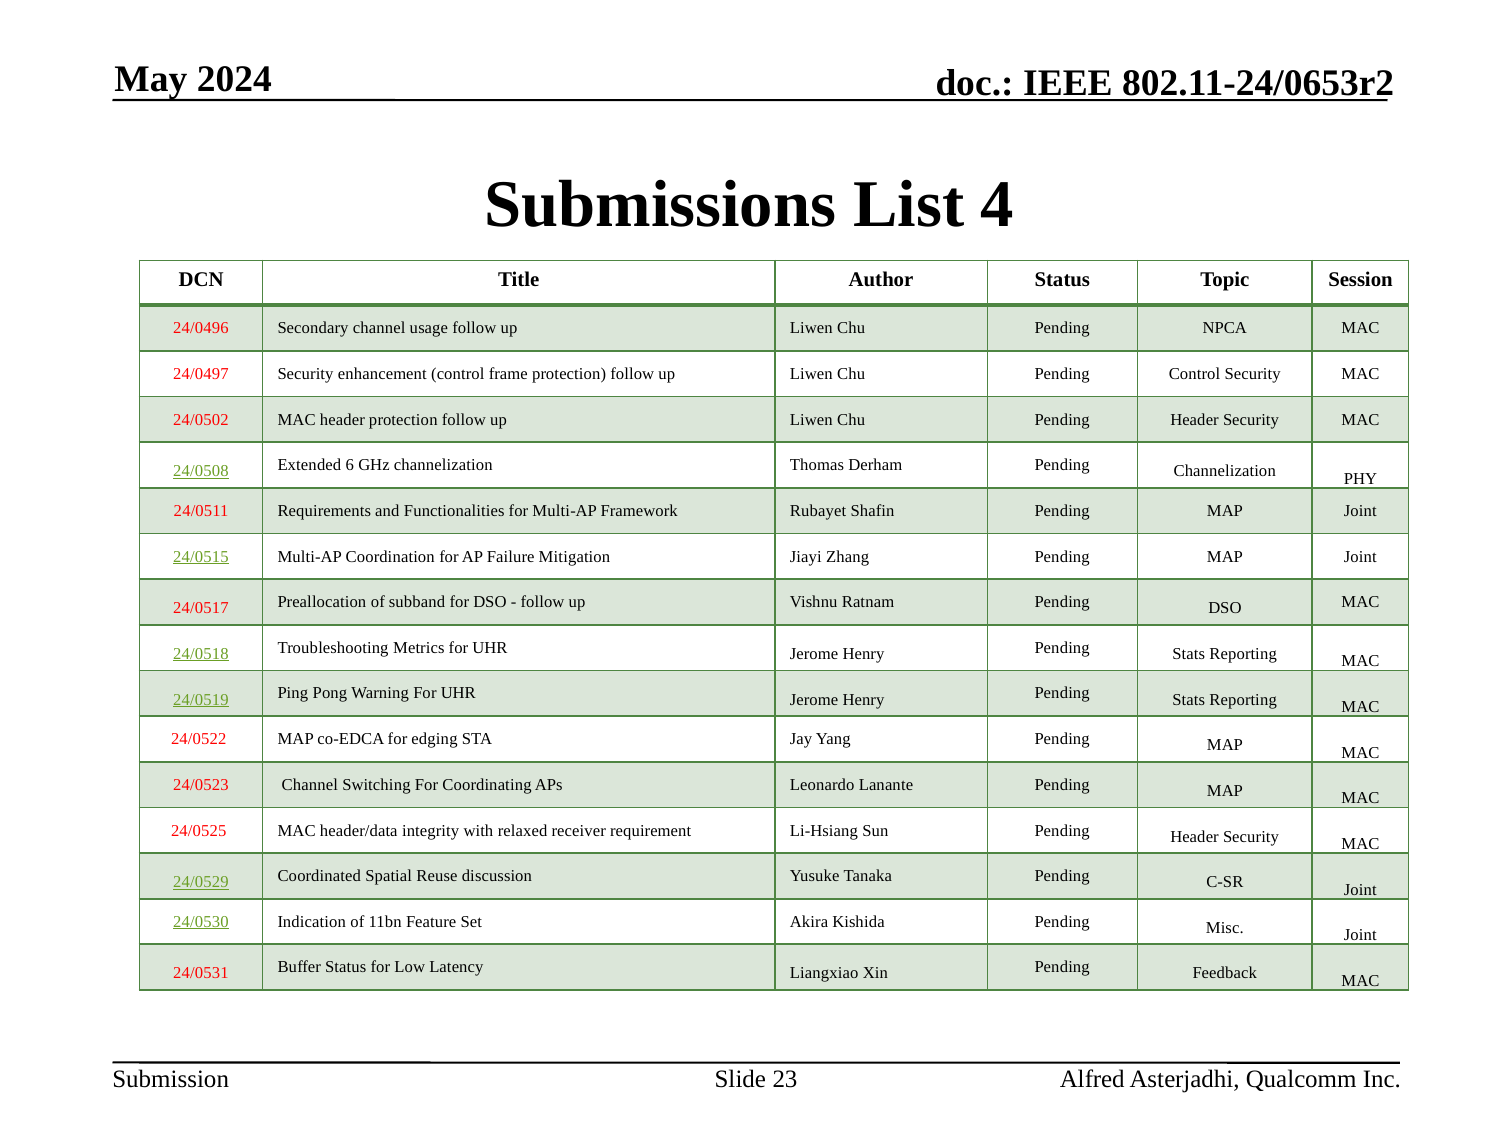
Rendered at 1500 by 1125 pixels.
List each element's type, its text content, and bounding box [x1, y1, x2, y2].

table_cell Control Security [1138, 352, 1311, 396]
table_cell Pending [988, 489, 1137, 533]
table_cell Header Security [1138, 397, 1311, 441]
slide_number Slide 23 [712, 1061, 800, 1123]
table_cell Secondary channel usage follow up [263, 307, 774, 350]
table_cell 24/0511 [140, 489, 262, 533]
table_cell MAC [1313, 808, 1408, 852]
table_cell Indication of 11bn Feature Set [263, 900, 774, 943]
table_cell Channelization [1138, 443, 1311, 487]
table_cell Stats Reporting [1138, 671, 1311, 715]
table_header Session [1313, 261, 1408, 303]
table_cell Pending [988, 854, 1137, 898]
table_header Status [988, 261, 1137, 303]
table_cell MAC header protection follow up [263, 397, 774, 441]
table_cell MAP [1138, 717, 1311, 761]
table_cell Pending [988, 763, 1137, 807]
table_cell Yusuke Tanaka [776, 854, 987, 898]
table_cell MAC [1313, 717, 1408, 761]
table_cell DSO [1138, 580, 1311, 624]
table_cell 24/0502 [140, 397, 262, 441]
table_cell Ping Pong Warning For UHR [263, 671, 774, 715]
table_cell Pending [988, 671, 1137, 715]
table_cell Joint [1313, 854, 1408, 898]
table_cell Pending [988, 397, 1137, 441]
table_cell MAP [1138, 763, 1311, 807]
table_cell MAC [1313, 580, 1408, 624]
table_cell Leonardo Lanante [776, 763, 987, 807]
table_cell Pending [988, 443, 1137, 487]
table_cell Jay Yang [776, 717, 987, 761]
table_cell Li-Hsiang Sun [776, 808, 987, 852]
table_cell Troubleshooting Metrics for UHR [263, 626, 774, 670]
table_cell MAC [1313, 945, 1408, 989]
table_cell Joint [1313, 489, 1408, 533]
table_cell Pending [988, 307, 1137, 350]
table_cell Preallocation of subband for DSO - follow up [263, 580, 774, 624]
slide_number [114, 54, 423, 100]
table_header DCN [140, 261, 262, 303]
table_cell 24/0522 [140, 717, 262, 761]
table_cell Pending [988, 626, 1137, 670]
footer Alfred Asterjadhi, Qualcomm Inc. [878, 1061, 1402, 1093]
table_cell Jiayi Zhang [776, 534, 987, 578]
table_cell Pending [988, 580, 1137, 624]
table_cell Akira Kishida [776, 900, 987, 943]
table_cell MAC [1313, 626, 1408, 670]
table_cell MAP [1138, 489, 1311, 533]
table_cell MAC [1313, 397, 1408, 441]
table_cell MAC header/data integrity with relaxed receiver requirement [263, 808, 774, 852]
table_cell Jerome Henry [776, 671, 987, 715]
table_cell Joint [1313, 534, 1408, 578]
table_cell MAC [1313, 671, 1408, 715]
table_cell NPCA [1138, 307, 1311, 350]
table_cell Vishnu Ratnam [776, 580, 987, 624]
table_cell Joint [1313, 900, 1408, 943]
table_cell Pending [988, 945, 1137, 989]
table_cell Coordinated Spatial Reuse discussion [263, 854, 774, 898]
table_cell 24/0519 [140, 671, 262, 715]
table_cell Liangxiao Xin [776, 945, 987, 989]
table_cell 24/0517 [140, 580, 262, 624]
table_cell 24/0530 [140, 900, 262, 943]
table_cell Pending [988, 352, 1137, 396]
table_cell 24/0531 [140, 945, 262, 989]
table_header Title [263, 261, 774, 303]
table_cell MAC [1313, 763, 1408, 807]
table_cell C-SR [1138, 854, 1311, 898]
table_cell 24/0523 [140, 763, 262, 807]
table_cell Liwen Chu [776, 397, 987, 441]
table_cell Security enhancement (control frame protection) follow up [263, 352, 774, 396]
table_cell Extended 6 GHz channelization [263, 443, 774, 487]
table_cell 24/0497 [140, 352, 262, 396]
table_cell Channel Switching For Coordinating APs [263, 763, 774, 807]
table_cell Pending [988, 717, 1137, 761]
table_cell Misc. [1138, 900, 1311, 943]
table_cell Requirements and Functionalities for Multi-AP Framework [263, 489, 774, 533]
table_cell Liwen Chu [776, 307, 987, 350]
table_cell Pending [988, 808, 1137, 852]
table_cell 24/0525 [140, 808, 262, 852]
title Submissions List 4 [112, 112, 1388, 288]
table_cell Pending [988, 900, 1137, 943]
table_cell Feedback [1138, 945, 1311, 989]
table_cell MAP [1138, 534, 1311, 578]
table_cell Liwen Chu [776, 352, 987, 396]
table_cell 24/0496 [140, 307, 262, 350]
table_cell Multi-AP Coordination for AP Failure Mitigation [263, 534, 774, 578]
table_header Topic [1138, 261, 1311, 303]
table_cell Buffer Status for Low Latency [263, 945, 774, 989]
table_cell Pending [988, 534, 1137, 578]
table_cell PHY [1313, 443, 1408, 487]
table_cell 24/0518 [140, 626, 262, 670]
table_cell MAC [1313, 352, 1408, 396]
table_header Author [776, 261, 987, 303]
table_cell MAP co-EDCA for edging STA [263, 717, 774, 761]
table_cell Header Security [1138, 808, 1311, 852]
table_cell 24/0515 [140, 534, 262, 578]
table_cell Jerome Henry [776, 626, 987, 670]
table_cell Rubayet Shafin [776, 489, 987, 533]
table_cell 24/0529 [140, 854, 262, 898]
table_cell Stats Reporting [1138, 626, 1311, 670]
table_cell Thomas Derham [776, 443, 987, 487]
table_cell 24/0508 [140, 443, 262, 487]
table_cell MAC [1313, 307, 1408, 350]
